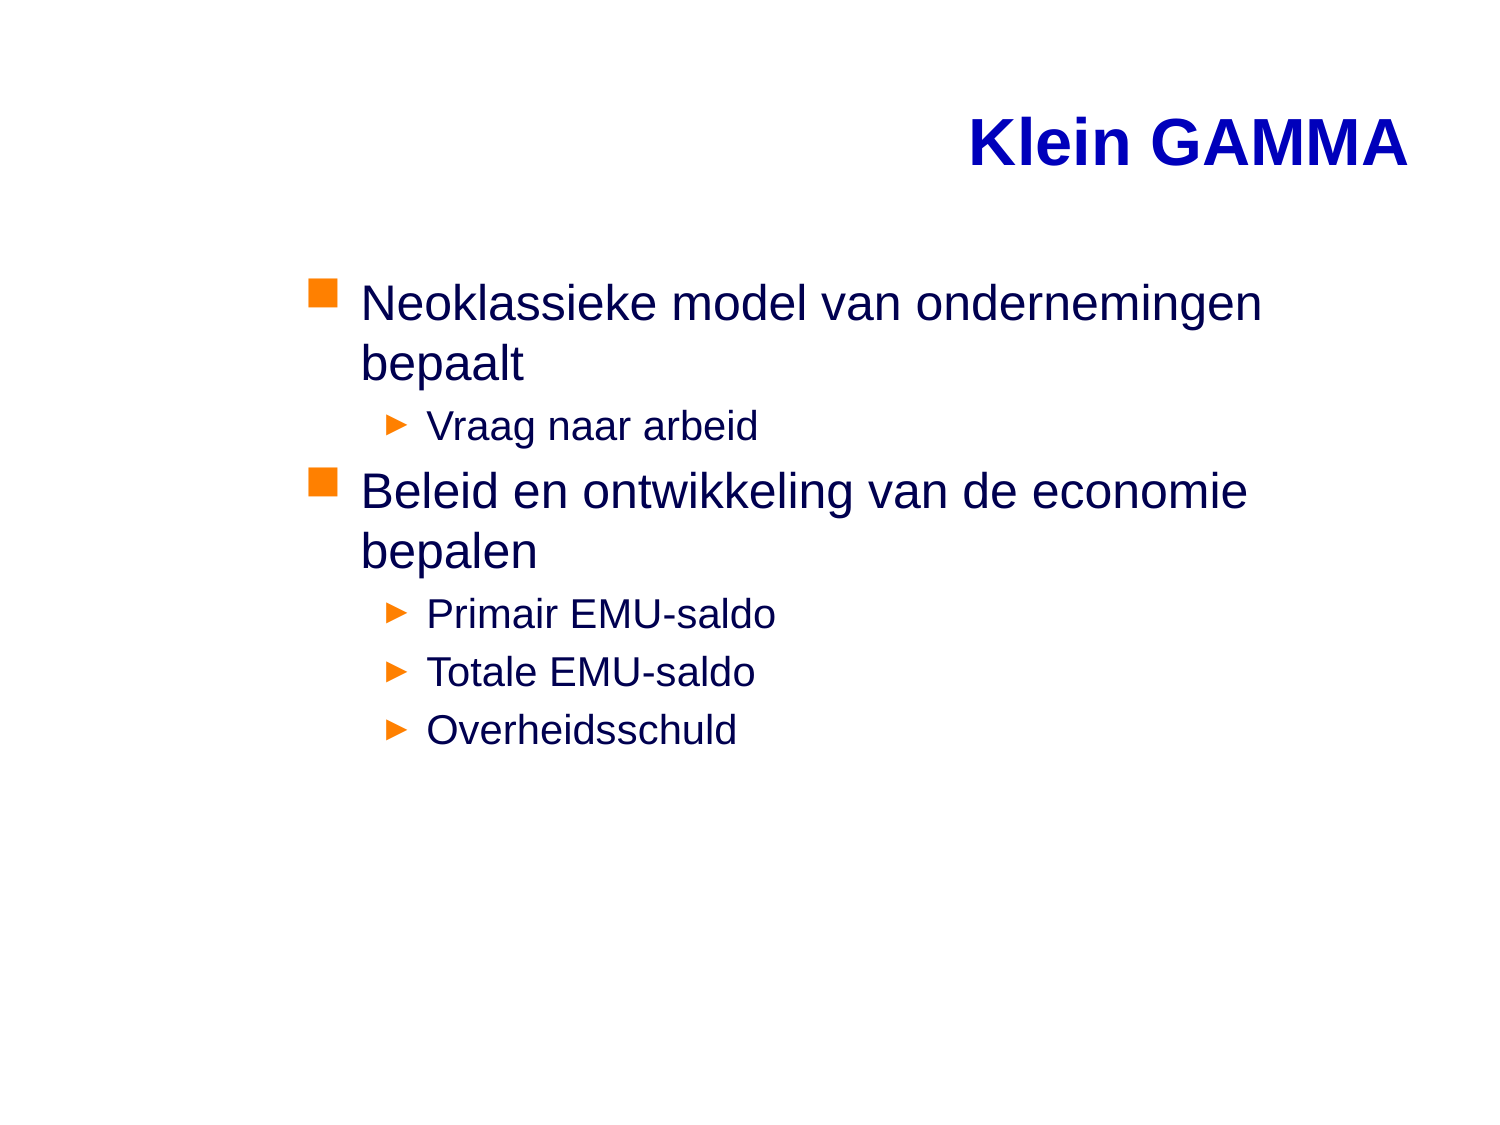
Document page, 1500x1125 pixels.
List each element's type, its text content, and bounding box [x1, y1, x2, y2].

title Klein GAMMA [300, 44, 1426, 233]
list Neoklassieke model van ondernemingen bepaalt Vraag naar arbeid Beleid en ontwikkeling van de economie bepalen Primair EMU-saldo Totale EMU-saldo Overheidsschuld [289, 262, 1424, 894]
